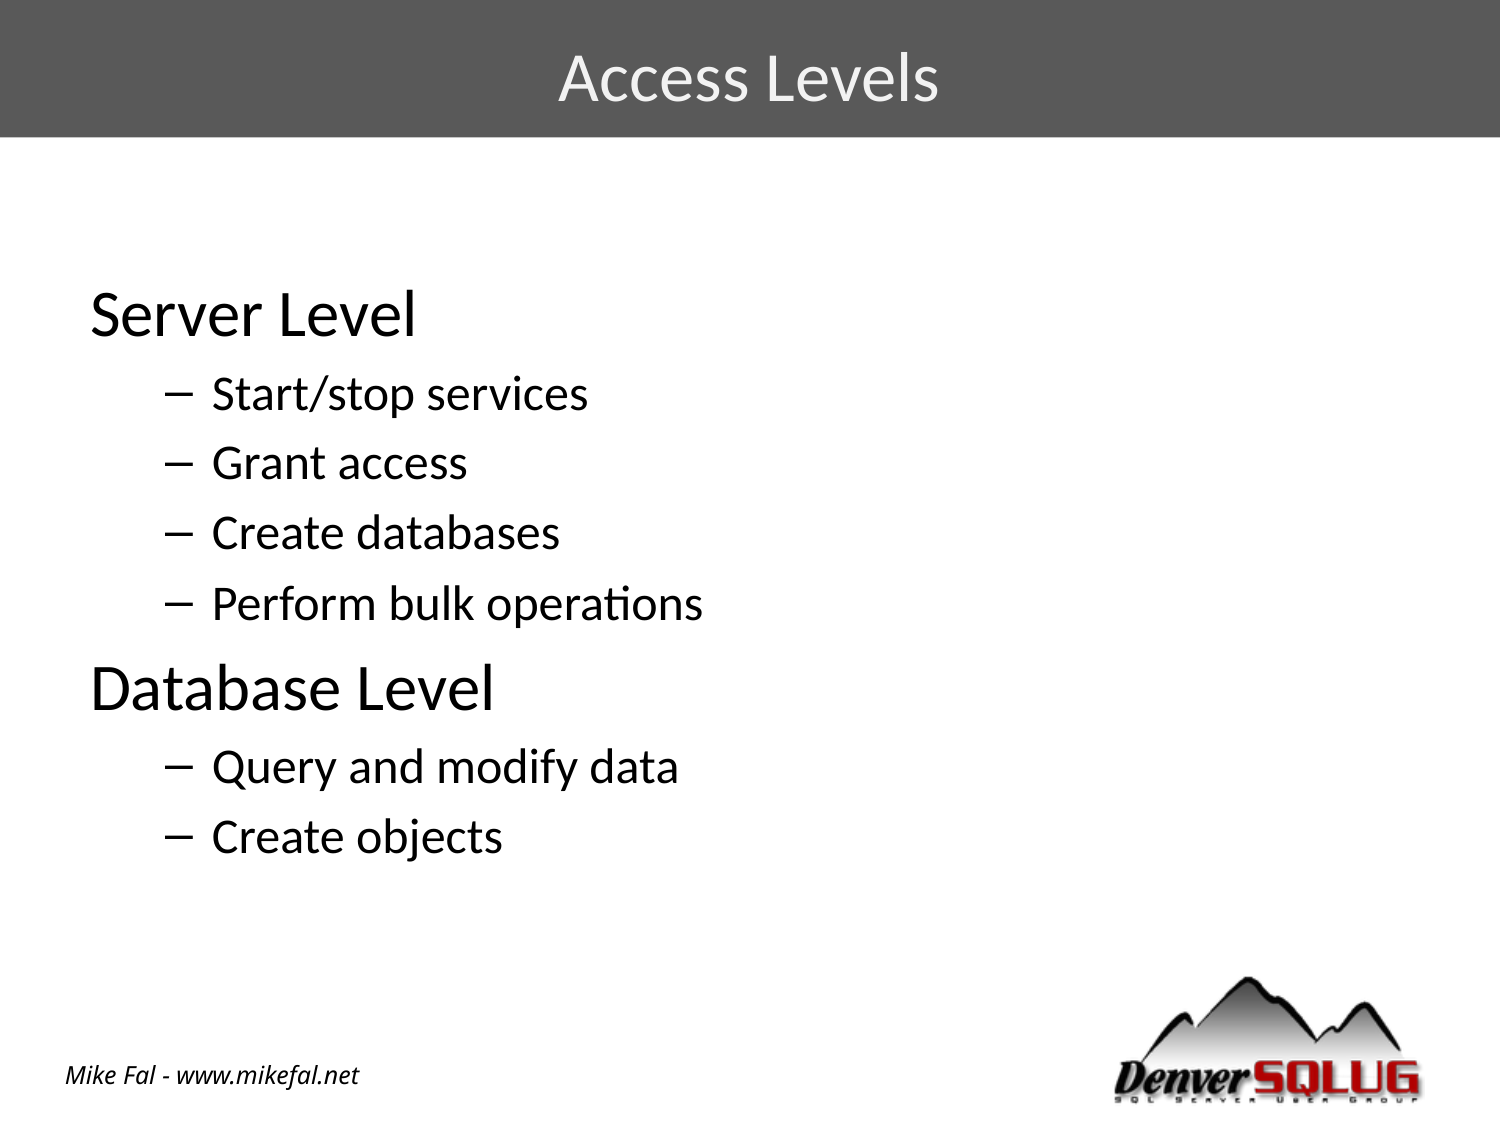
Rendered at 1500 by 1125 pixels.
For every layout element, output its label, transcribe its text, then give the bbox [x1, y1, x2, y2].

list Server Level Start/stop services Grant access Create databases Perform bulk operations Database Level Query and modify data Create objects [75, 262, 1425, 975]
picture [1112, 975, 1425, 1108]
title Access Levels [75, 22, 1425, 123]
